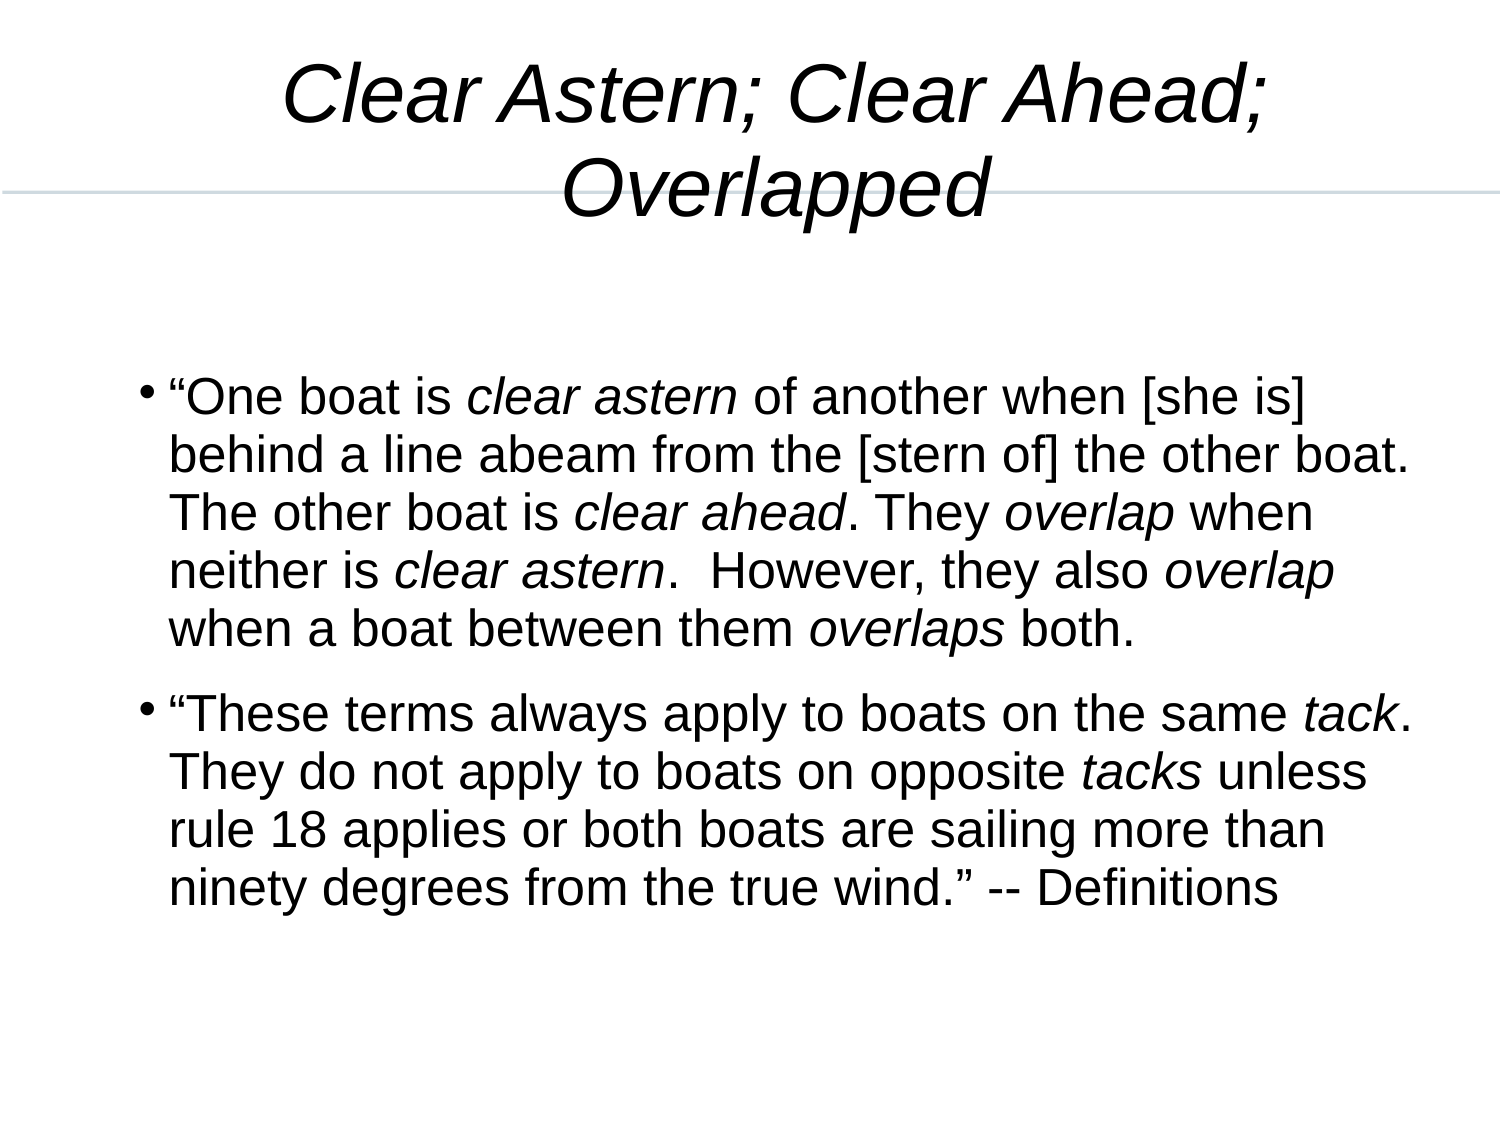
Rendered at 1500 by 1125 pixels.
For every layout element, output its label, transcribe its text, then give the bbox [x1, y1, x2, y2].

text_box Clear Astern; Clear Ahead; Overlapped [126, 44, 1425, 233]
text_box “One boat is clear astern of another when [she is] behind a line abeam from the [stern of] the other boat. The other boat is clear ahead. They overlap when neither is clear astern. However, they also overlap when a boat between them overlaps both. “These terms always apply to boats on the same tack. They do not apply to boats on opposite tacks unless rule 18 applies or both boats are sailing more than ninety degrees from the true wind.” -- Definitions [74, 364, 1425, 1107]
